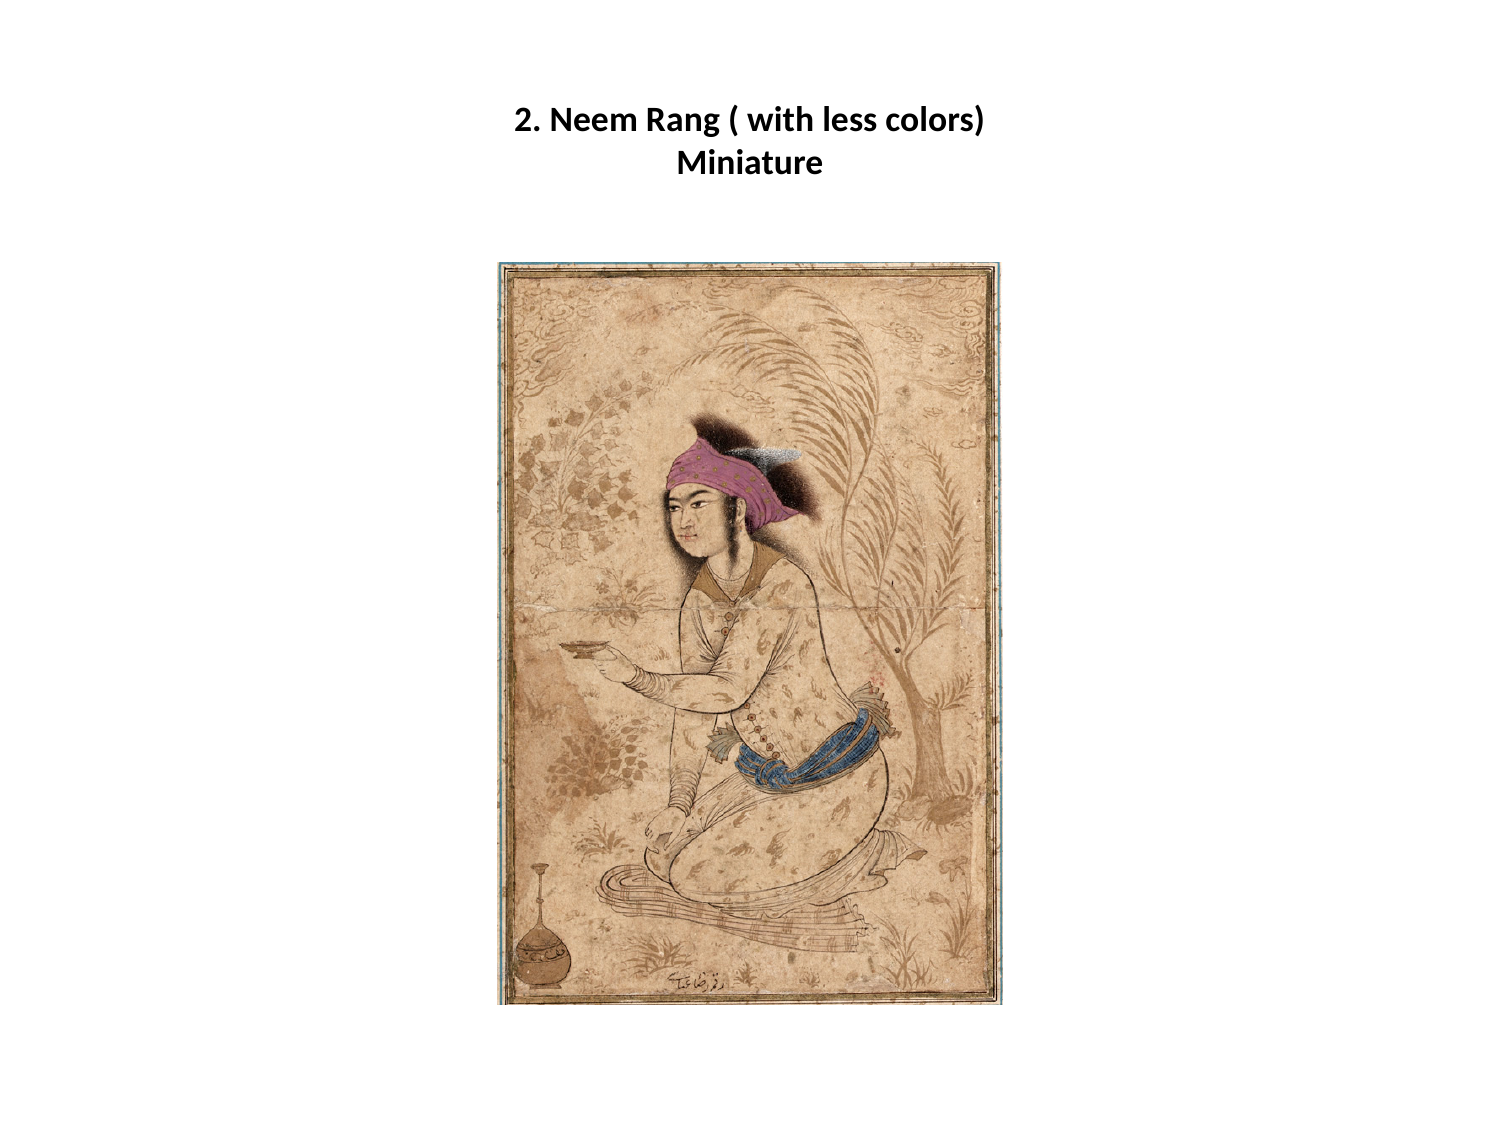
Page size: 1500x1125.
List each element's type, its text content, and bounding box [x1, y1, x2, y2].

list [496, 262, 1003, 1006]
title 2. Neem Rang ( with less colors) Miniature [75, 45, 1425, 233]
